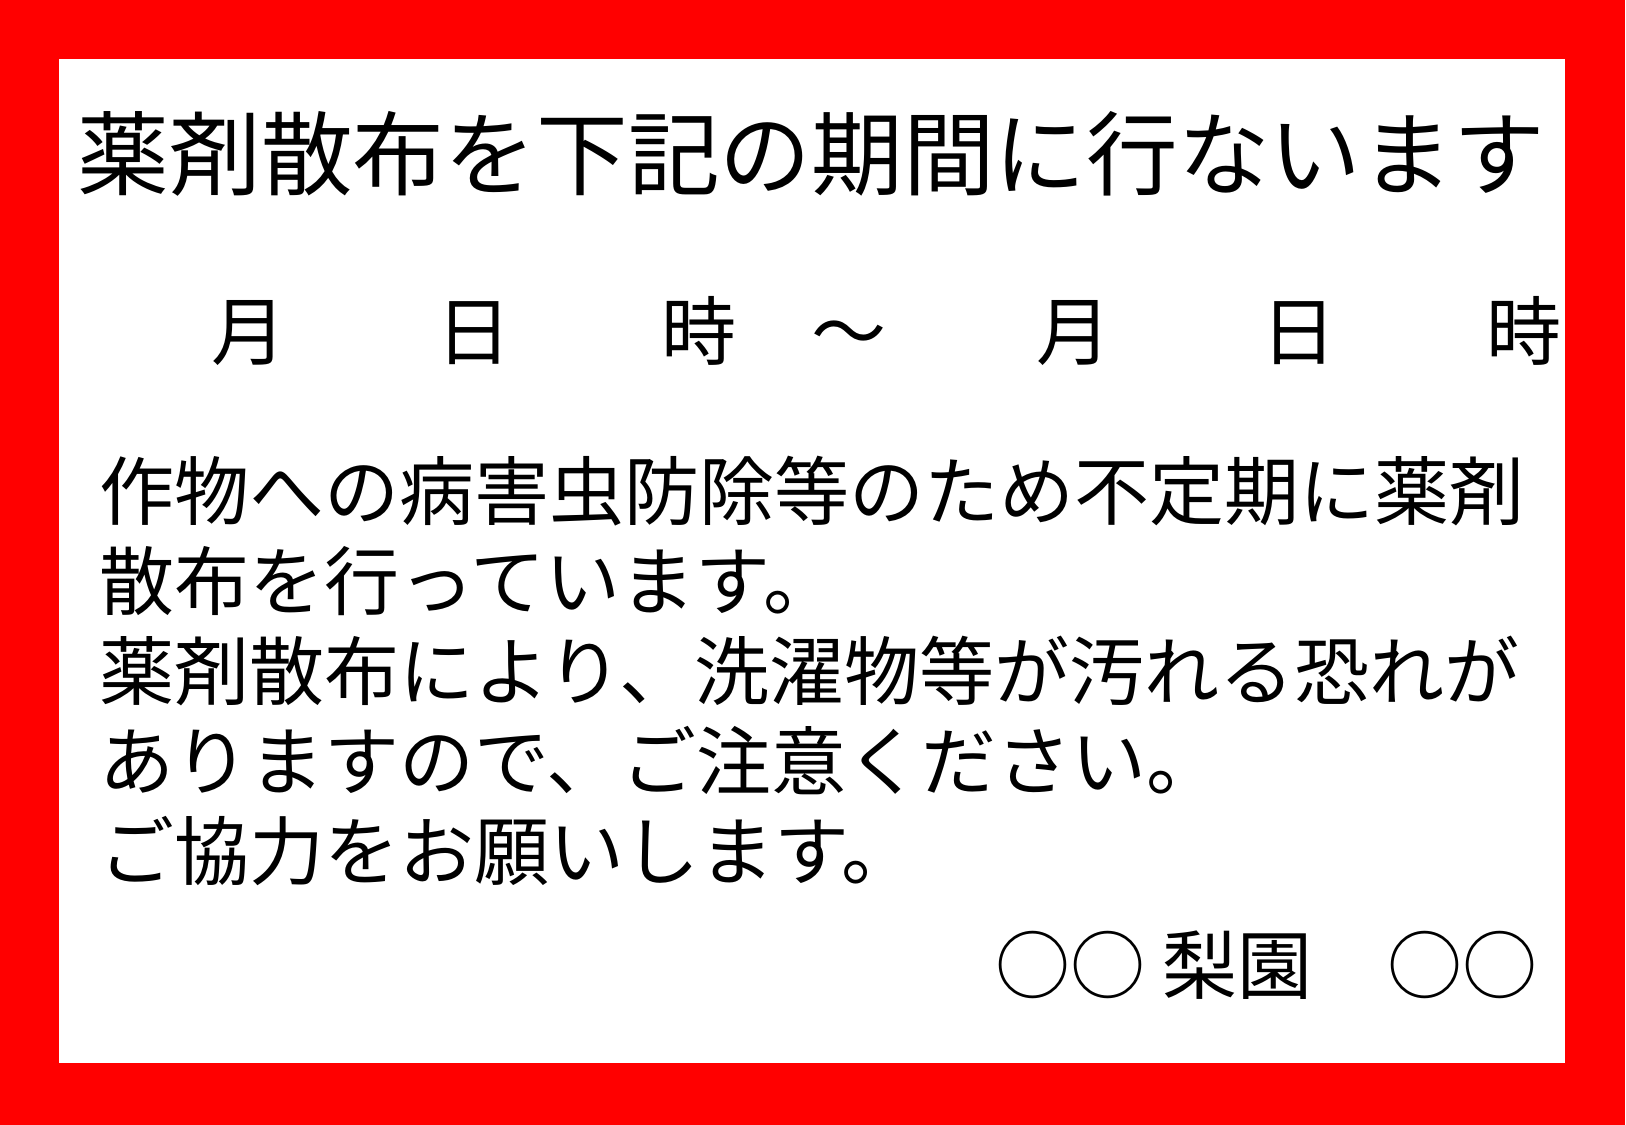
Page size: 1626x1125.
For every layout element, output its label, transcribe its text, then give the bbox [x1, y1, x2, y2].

text_box 作物への病害虫防除等のため不定期に薬剤 散布を行っています。 薬剤散布により、洗濯物等が汚れる恐れが ありますので、ご注意ください。 ご協力をお願いします。 [84, 437, 1540, 903]
text_box ○○梨園 ○○ [980, 911, 1553, 1016]
text_box 月 日 時 ～ 月 日 時 [47, 276, 1577, 382]
text_box [27, 27, 1597, 1095]
text_box 薬剤散布を下記の期間に行ないます [63, 89, 1561, 215]
